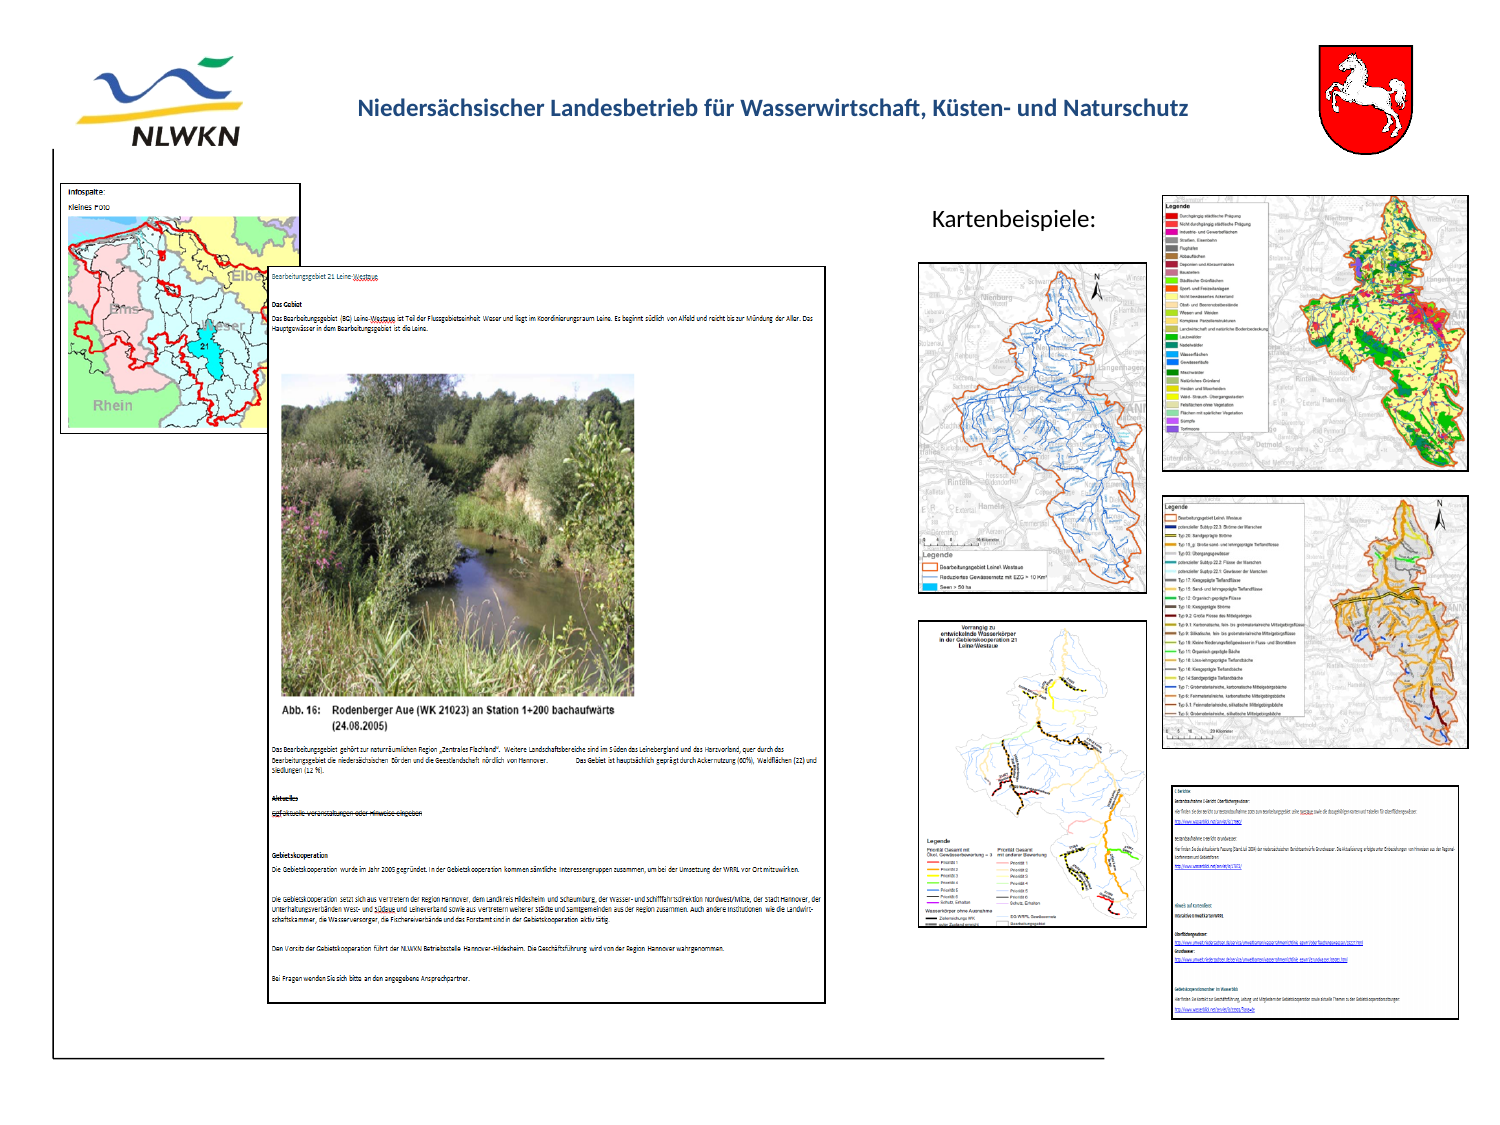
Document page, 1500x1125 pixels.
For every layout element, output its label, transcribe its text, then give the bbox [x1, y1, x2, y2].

text_box Niedersächsischer Landesbetrieb für Wasserwirtschaft, Küsten- und Naturschutz [242, 54, 1299, 159]
picture [60, 184, 825, 1003]
picture [1163, 196, 1468, 471]
picture [1172, 786, 1459, 1019]
picture [1163, 496, 1468, 748]
picture [918, 621, 1146, 927]
text_box Kartenbeispiele: [917, 195, 1144, 241]
picture [74, 56, 243, 146]
picture [1304, 42, 1424, 160]
picture [918, 263, 1146, 593]
